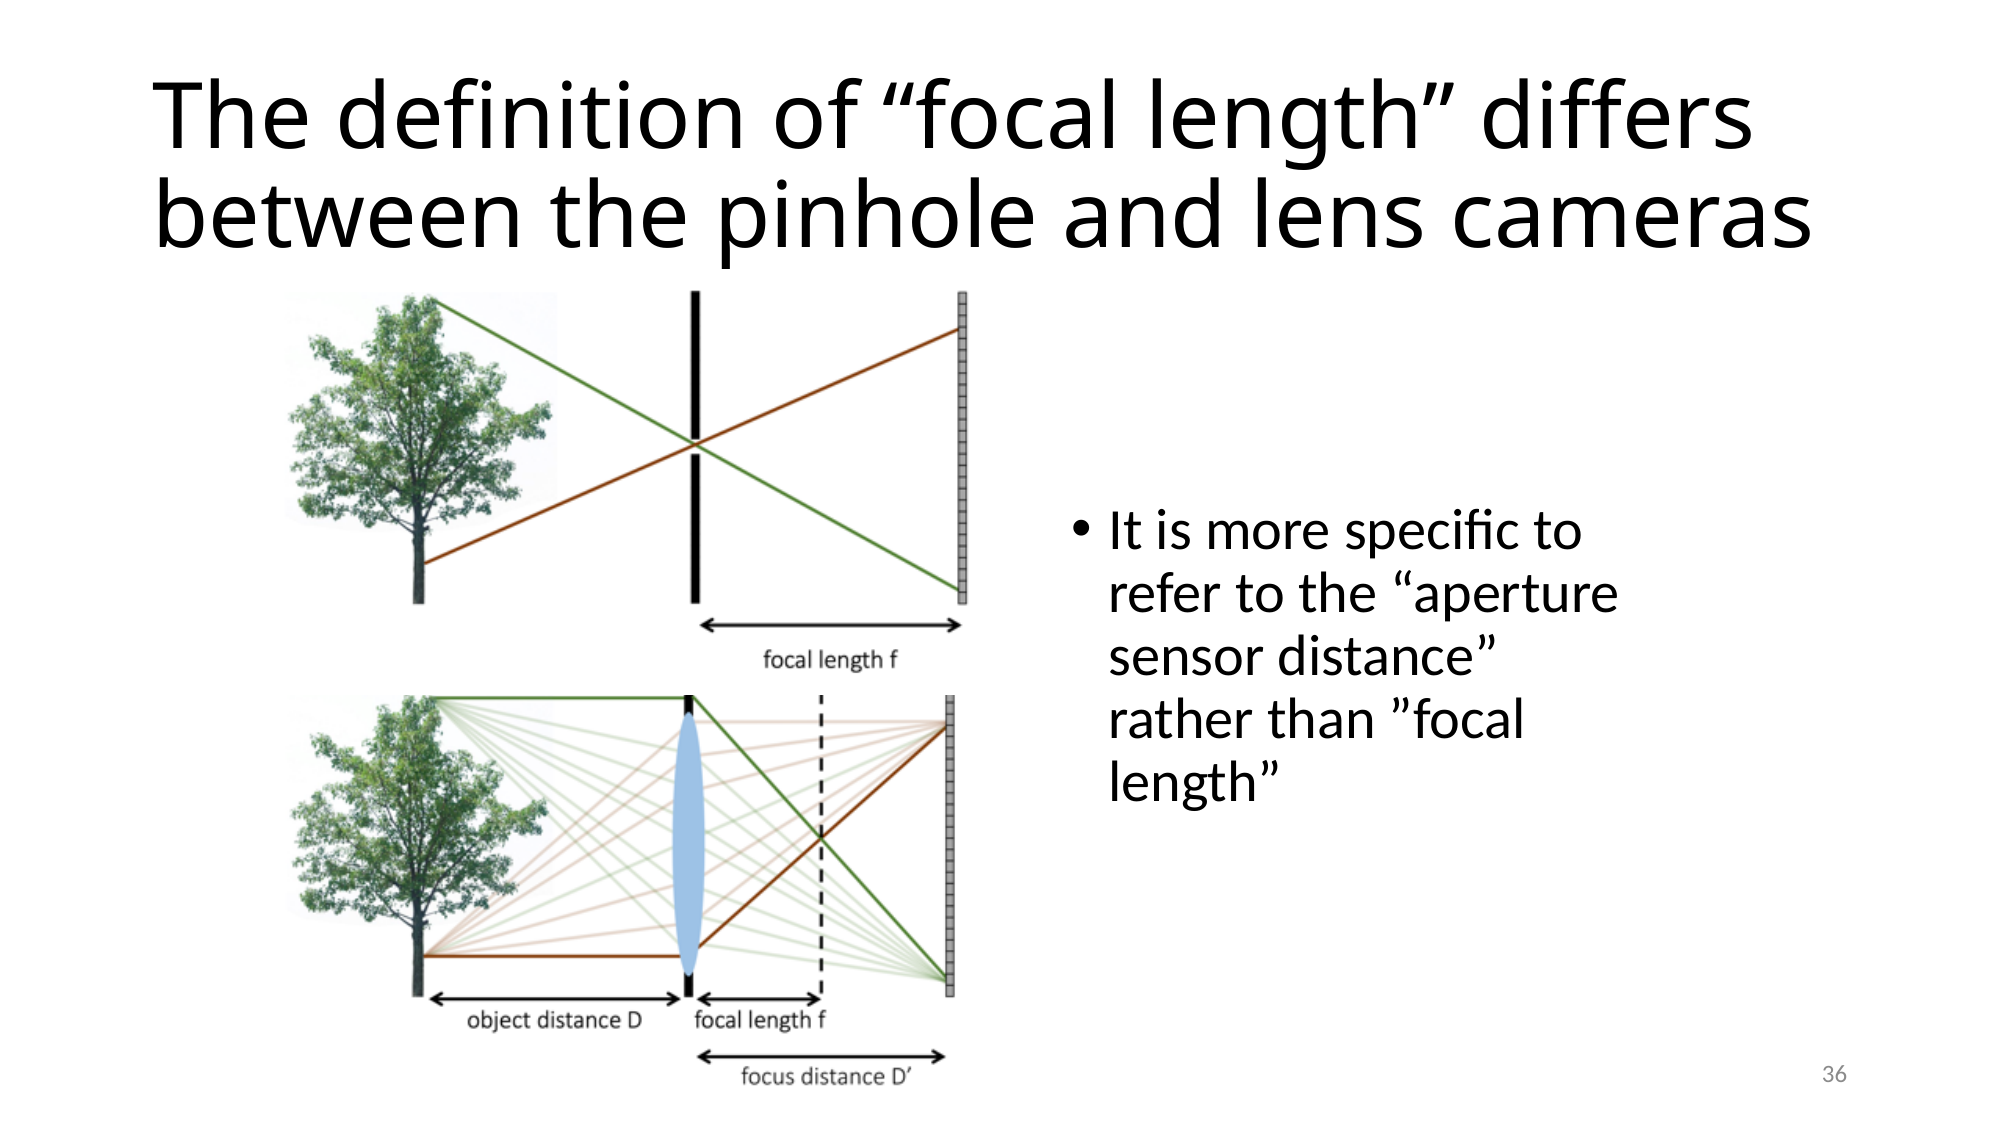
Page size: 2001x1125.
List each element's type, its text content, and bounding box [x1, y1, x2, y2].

slide_number 36 [1412, 1042, 1863, 1103]
title The definition of “focal length” differs between the pinhole and lens cameras [137, 59, 1863, 278]
picture [274, 277, 1000, 1101]
list It is more specific to refer to the “aperture sensor distance” rather than ”focal length” [1056, 299, 1647, 1014]
